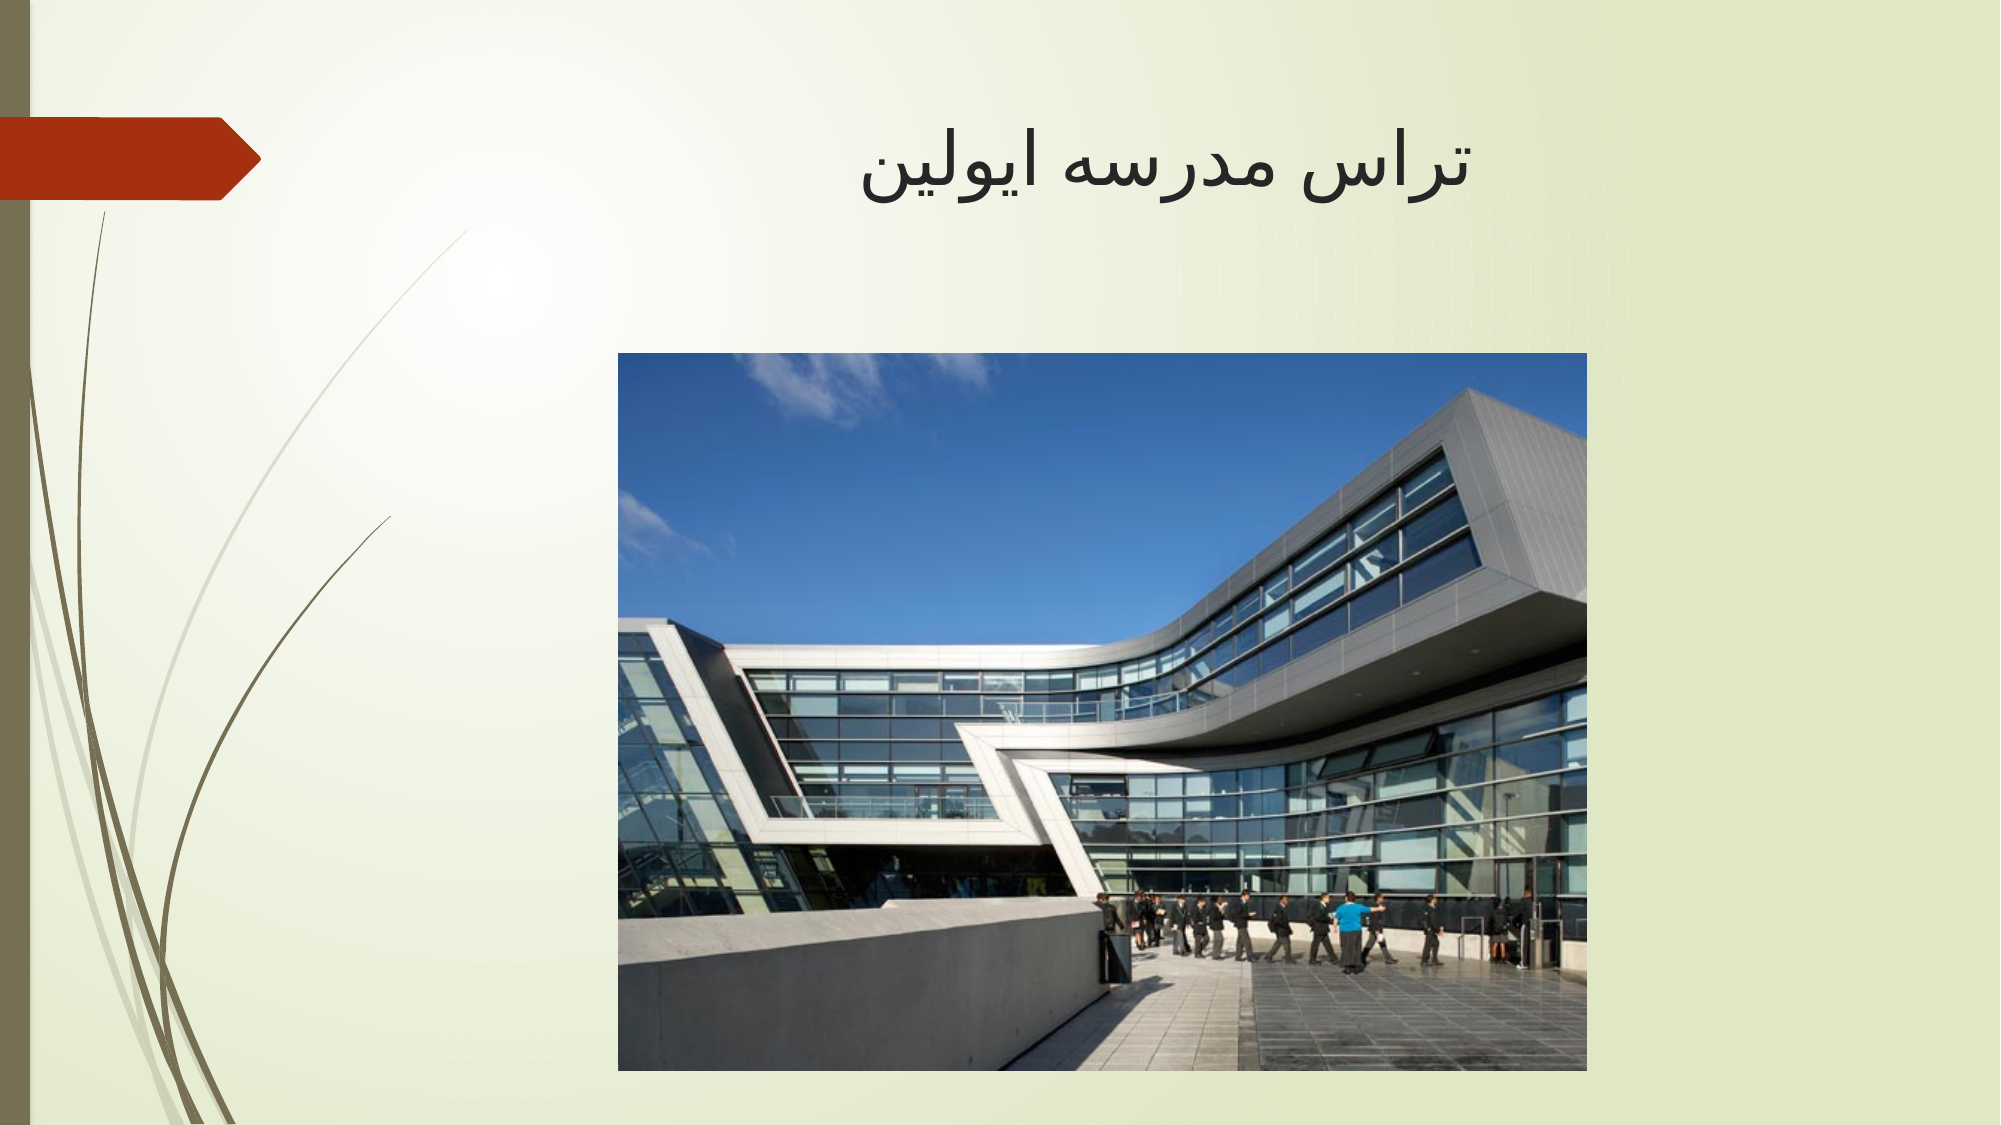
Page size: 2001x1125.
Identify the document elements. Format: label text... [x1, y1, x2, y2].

title تراس مدرسه ایولین [425, 102, 1888, 313]
picture [617, 352, 1587, 1071]
